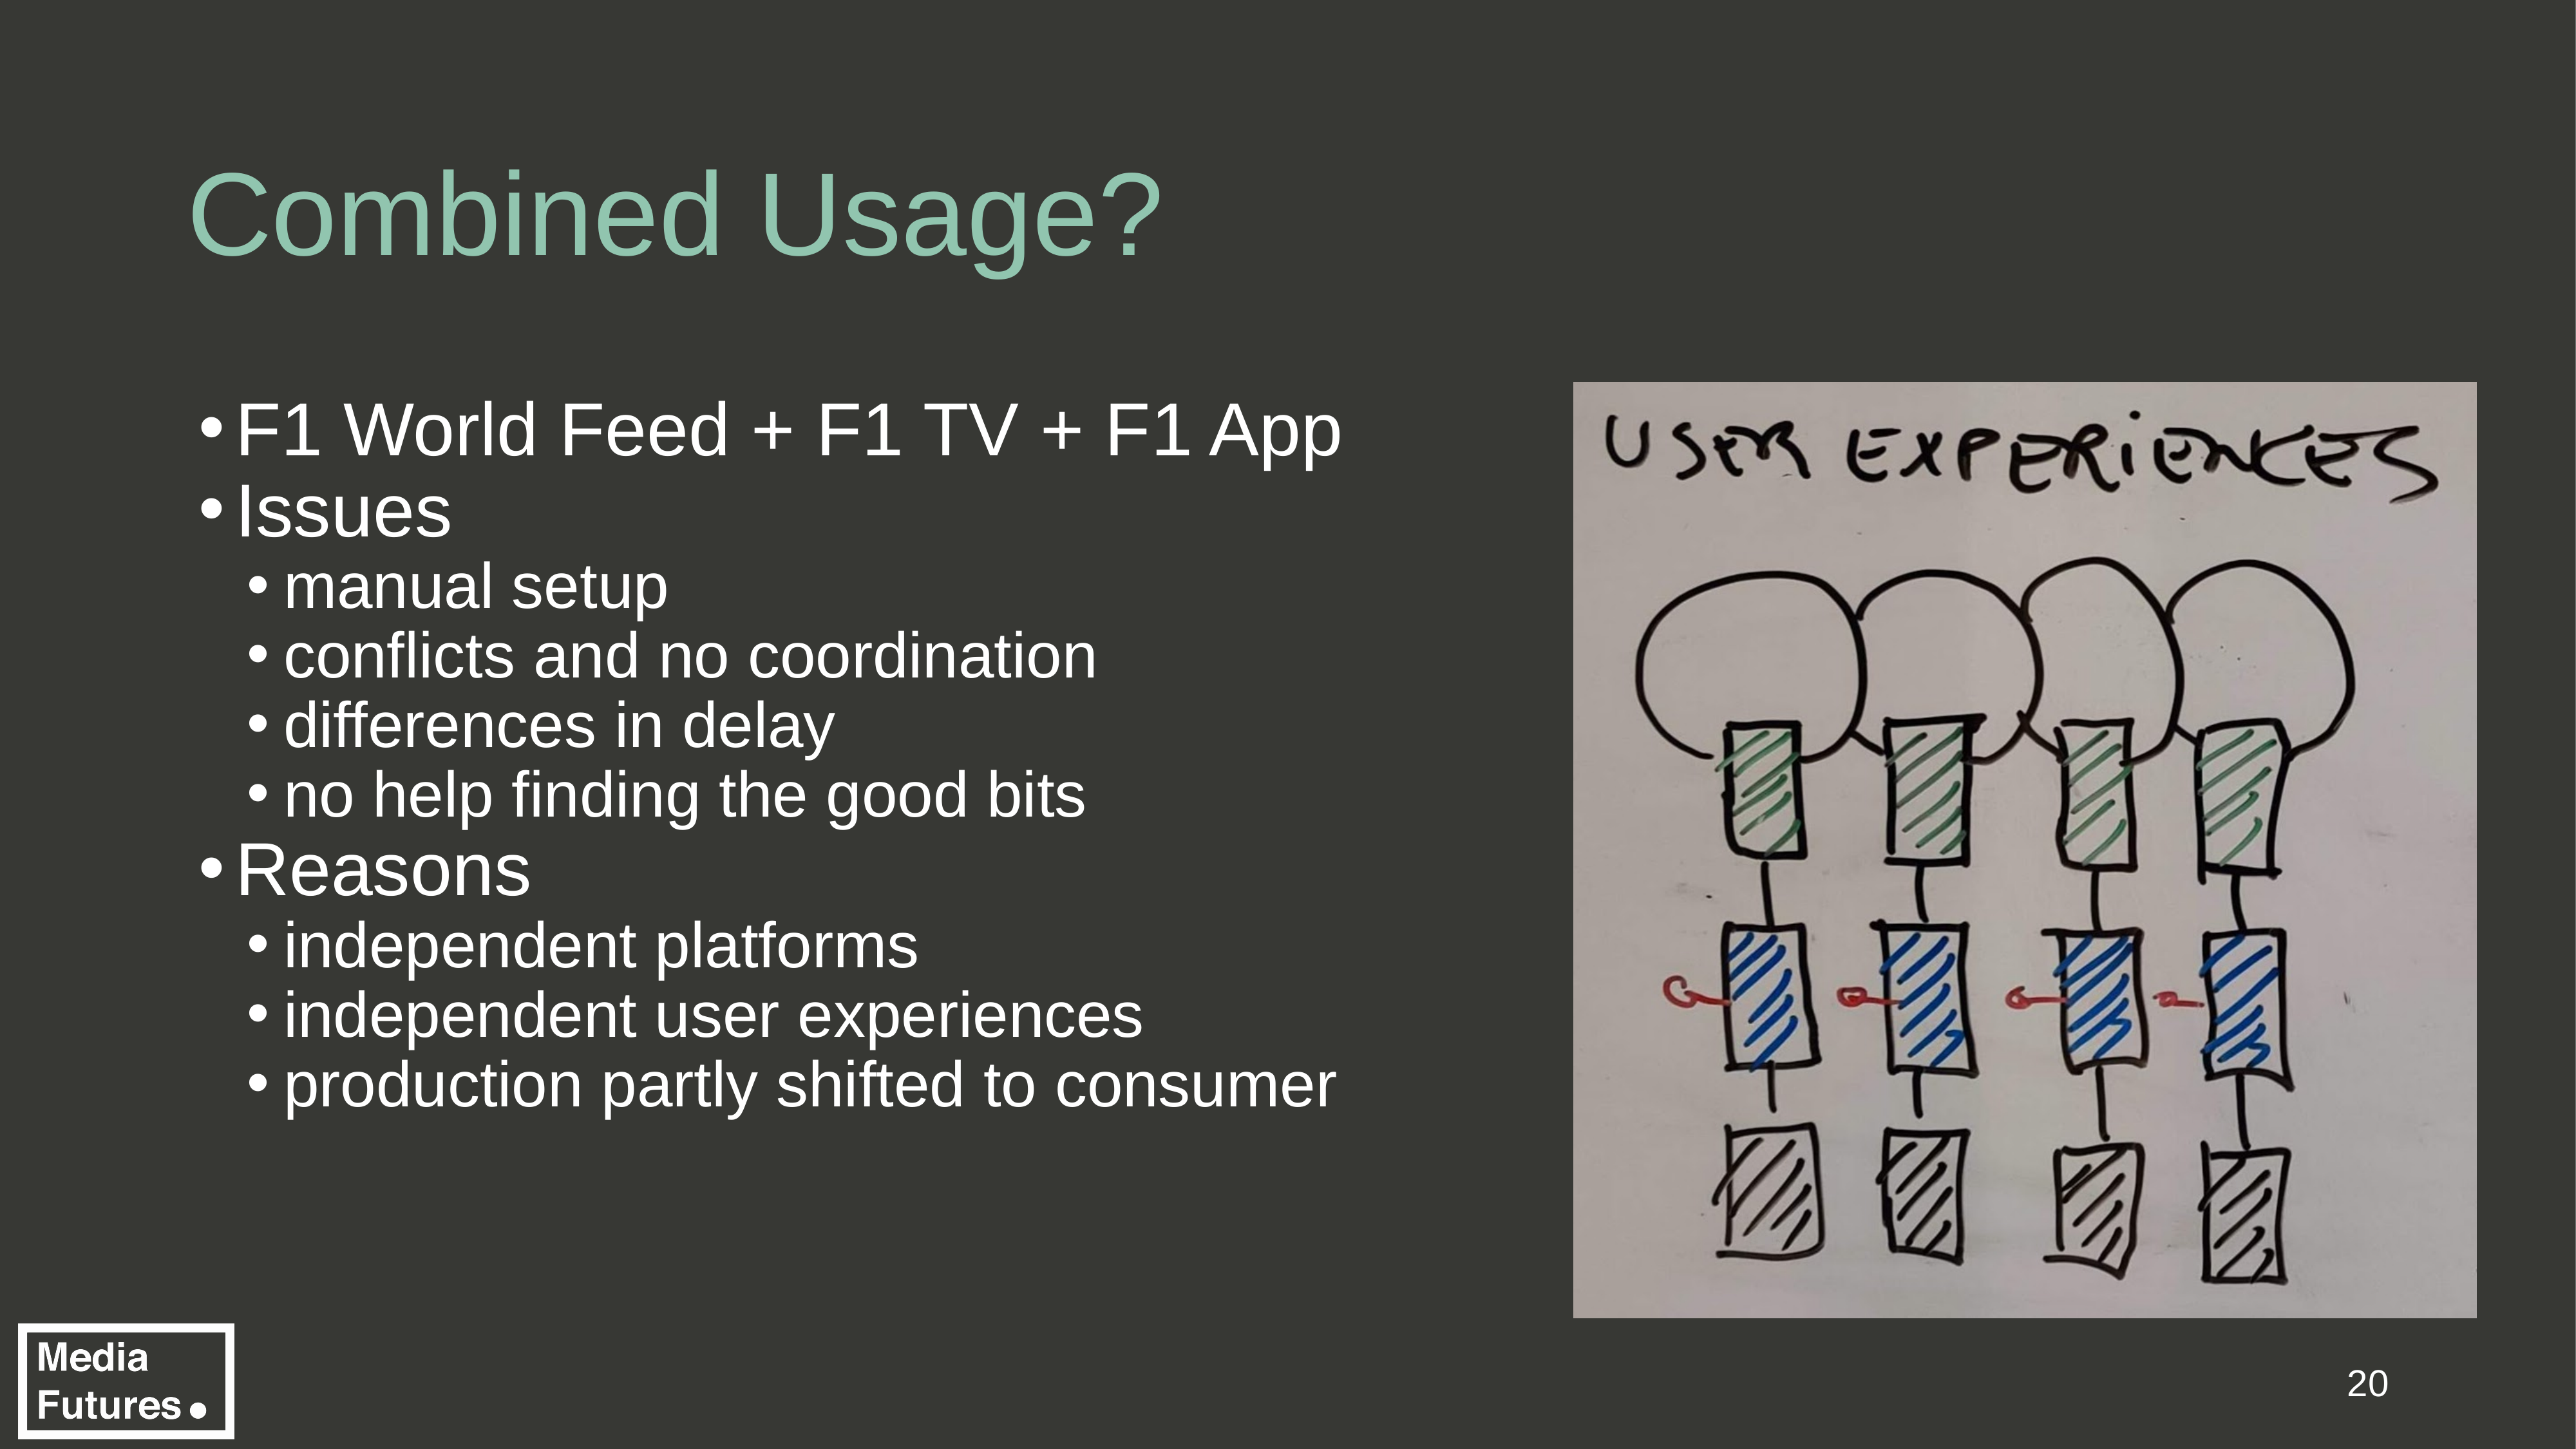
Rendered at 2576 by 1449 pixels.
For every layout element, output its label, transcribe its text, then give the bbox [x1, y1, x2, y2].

picture [18, 1323, 234, 1439]
title Combined Usage? [176, 77, 2399, 357]
list F1 World Feed + F1 TV + F1 App Issues manual setup conflicts and no coordination differences in delay no help finding the good bits Reasons independent platforms independent user experiences production partly shifted to consumer [176, 385, 1569, 1238]
slide_number ‹#› [1819, 1343, 2399, 1421]
picture [1573, 381, 2477, 1319]
